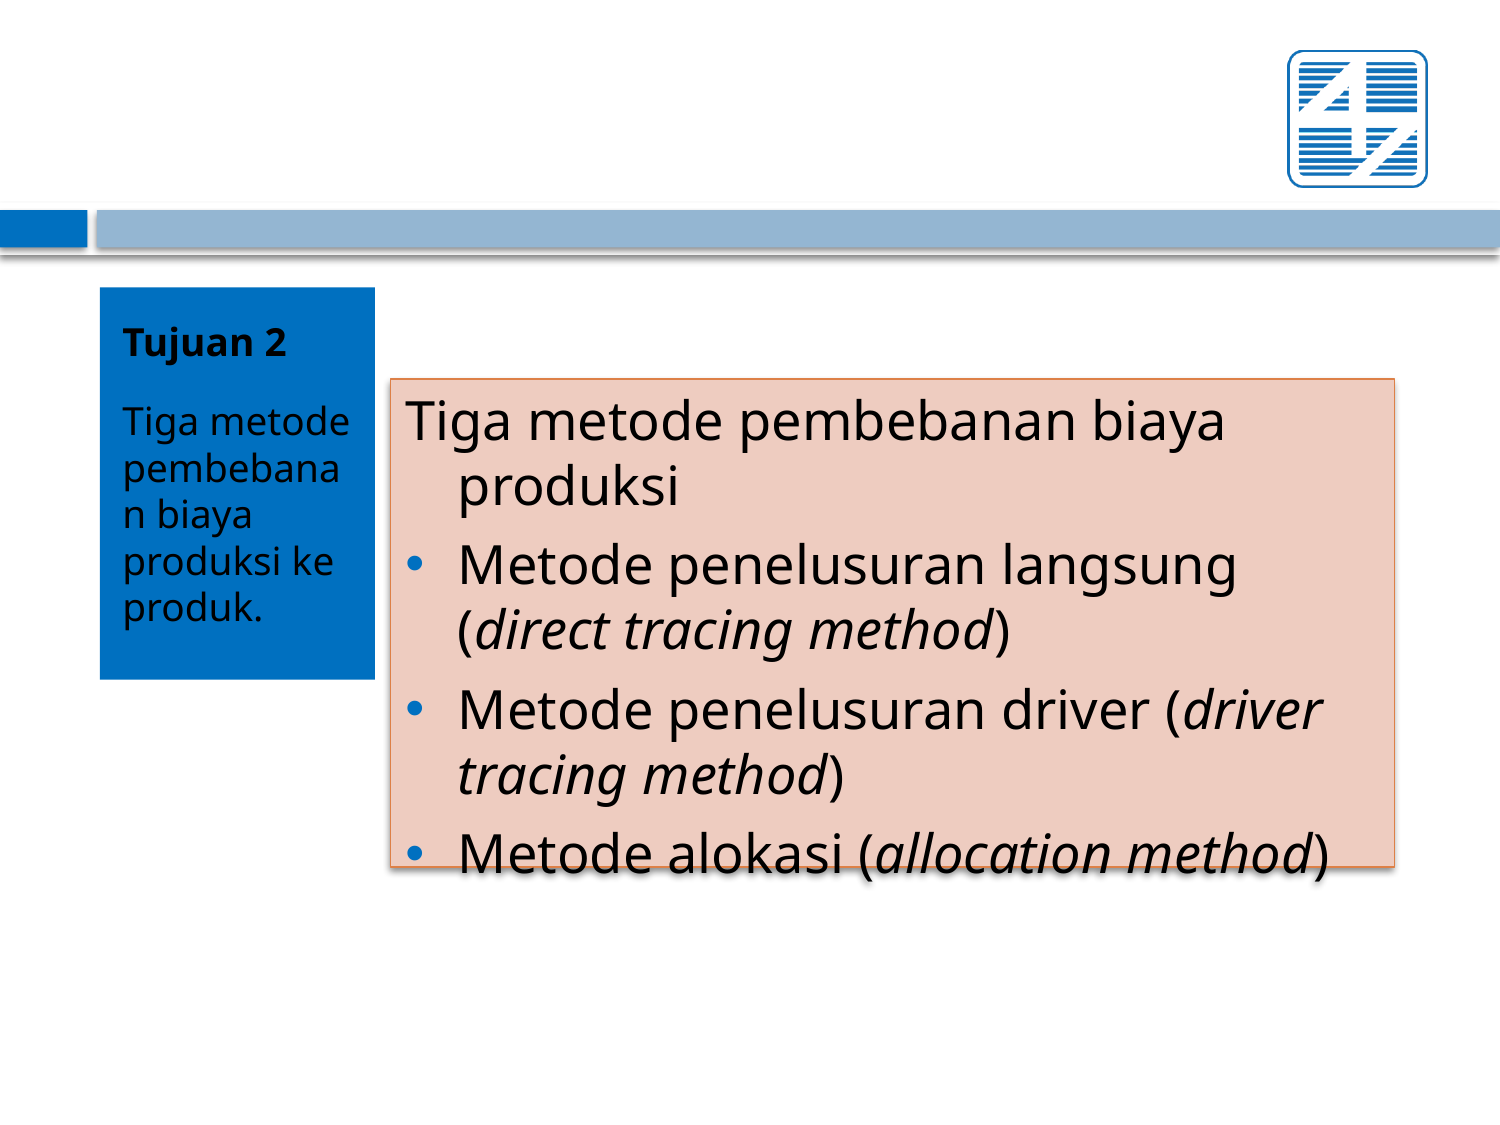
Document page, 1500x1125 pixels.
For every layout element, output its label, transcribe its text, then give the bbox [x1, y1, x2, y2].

list Tujuan 2 Tiga metode pembebanan biaya produksi ke produk. [96, 283, 379, 684]
text_box Tiga metode pembebanan biaya produksi Metode penelusuran langsung (direct tracing method) Metode penelusuran driver (driver tracing method) Metode alokasi (allocation method) [390, 378, 1395, 868]
picture [1287, 50, 1428, 188]
